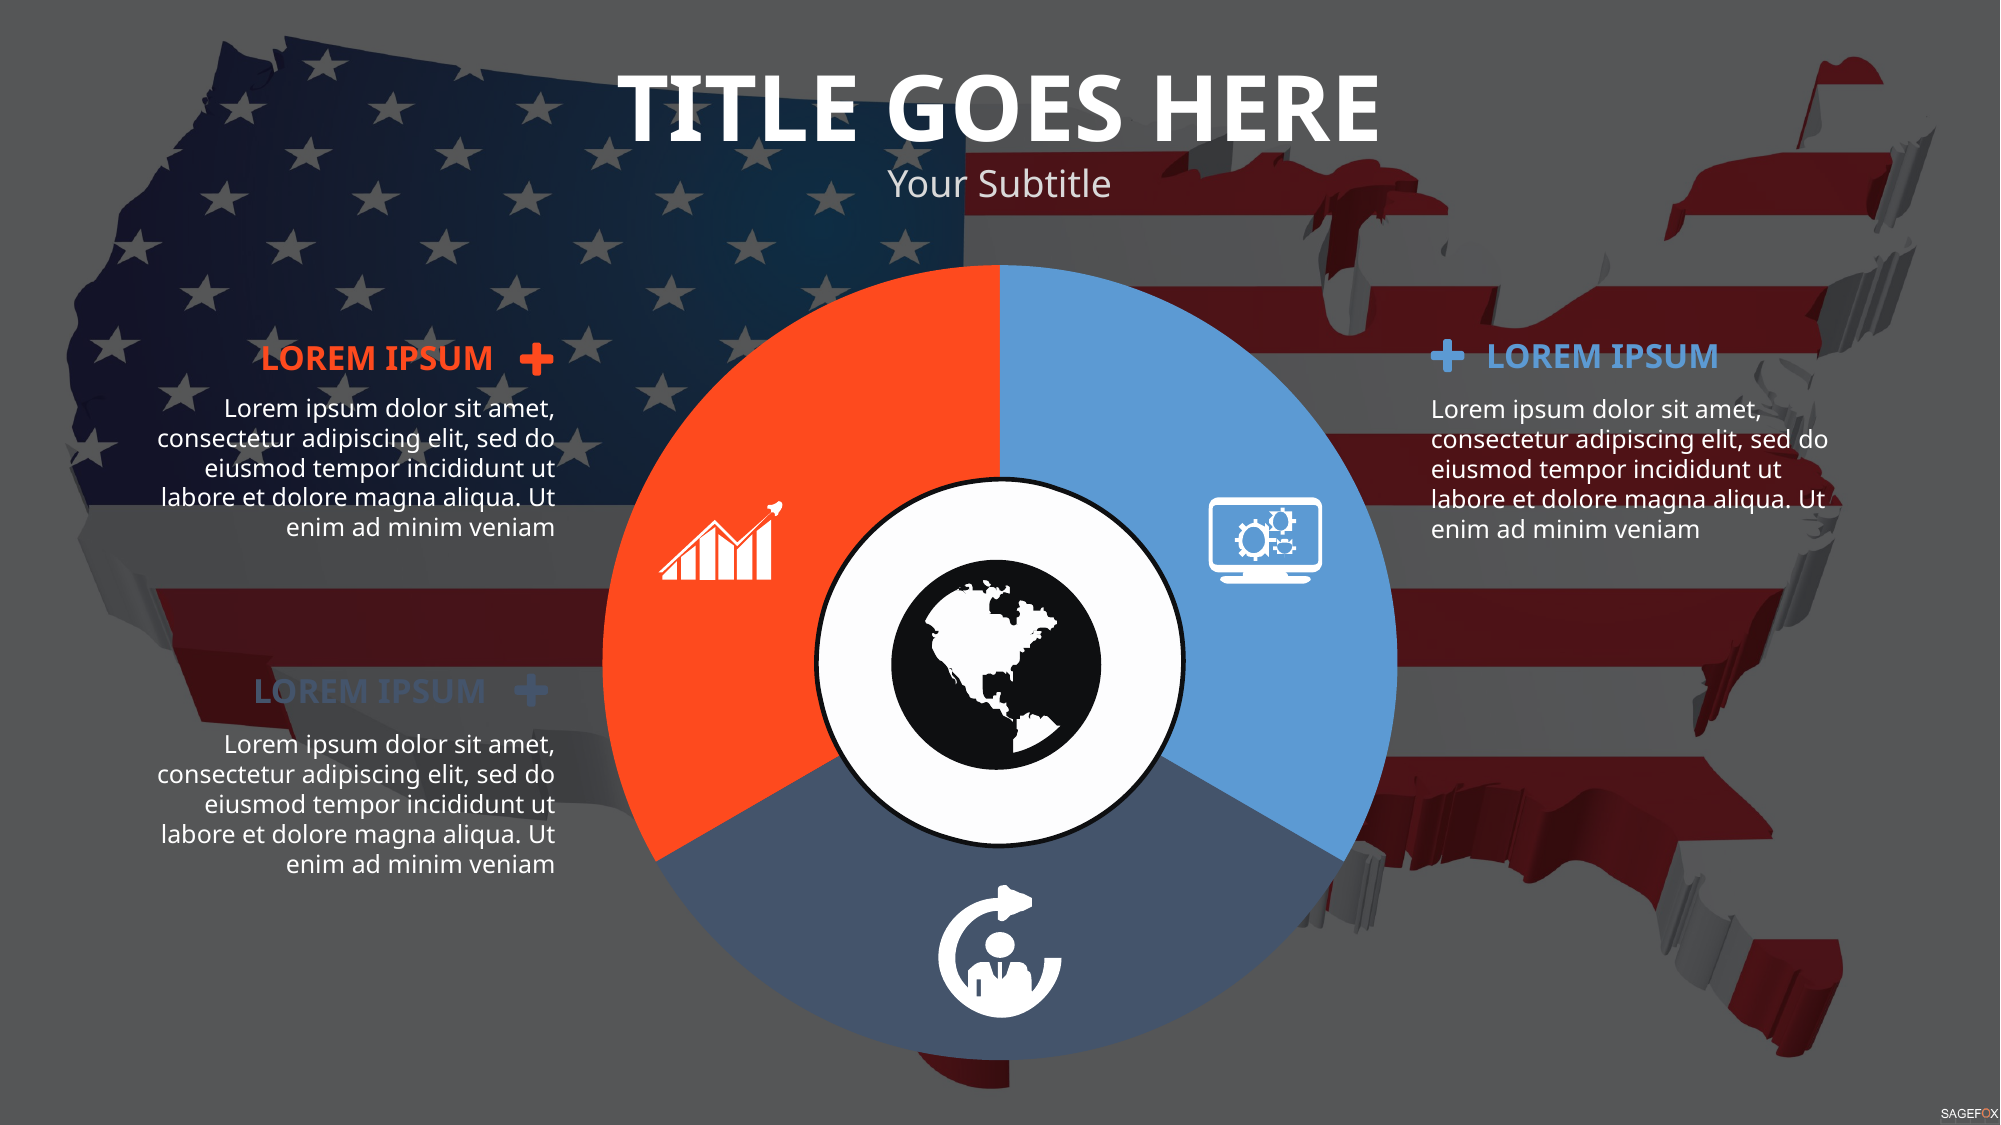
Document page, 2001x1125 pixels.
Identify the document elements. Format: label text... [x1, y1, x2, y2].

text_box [1208, 497, 1323, 584]
text_box [999, 265, 1398, 861]
text_box [655, 754, 1345, 1061]
text_box TITLE GOES HERE Your Subtitle [548, 42, 1452, 212]
text_box [891, 559, 1102, 770]
picture [1940, 0, 2001, 1125]
text_box [602, 265, 999, 861]
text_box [77, 329, 571, 552]
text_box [658, 501, 783, 580]
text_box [938, 885, 1062, 1018]
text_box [1415, 327, 1872, 554]
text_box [69, 662, 571, 888]
text_box [816, 479, 1184, 847]
